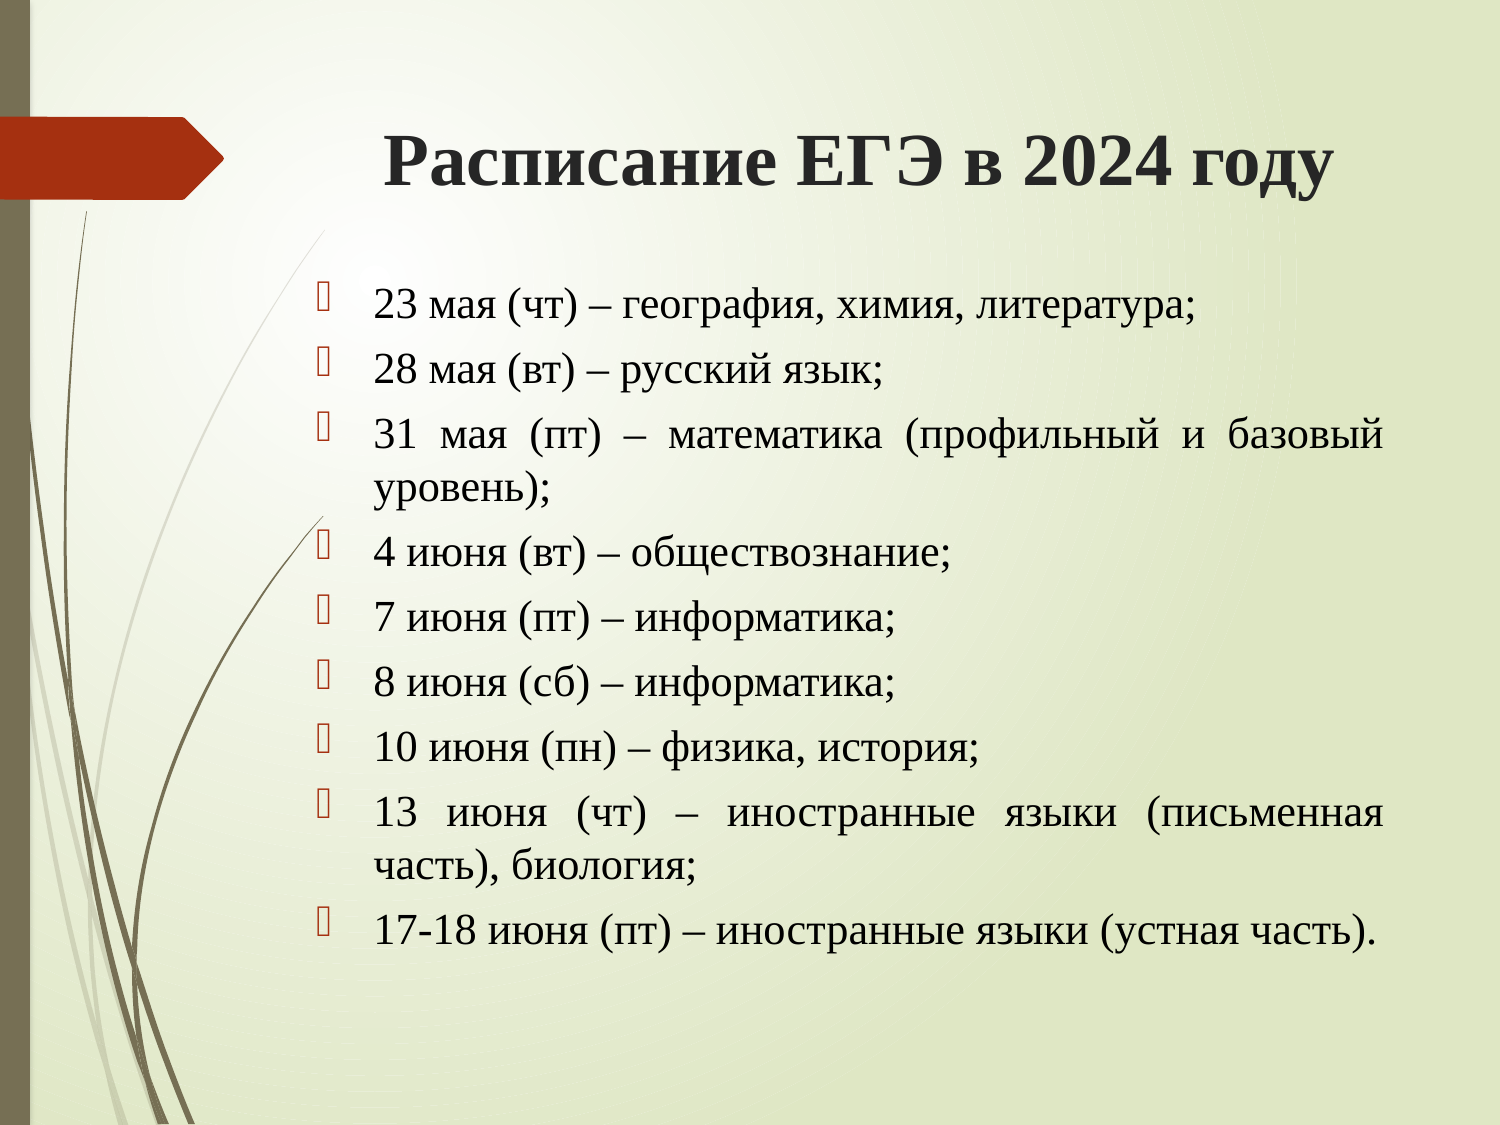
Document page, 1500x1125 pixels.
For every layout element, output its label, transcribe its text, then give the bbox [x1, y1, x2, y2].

list 23 мая (чт) – география, химия, литература; 28 мая (вт) – русский язык; 31 мая (пт) – математика (профильный и базовый уровень); 4 июня (вт) – обществознание; 7 июня (пт) – информатика; 8 июня (сб) – информатика; 10 июня (пн) – физика, история; 13 июня (чт) – иностранные языки (письменная часть), биология; 17-18 июня (пт) – иностранные языки (устная часть). [301, 267, 1400, 970]
title Расписание ЕГЭ в 2024 году [319, 102, 1400, 267]
